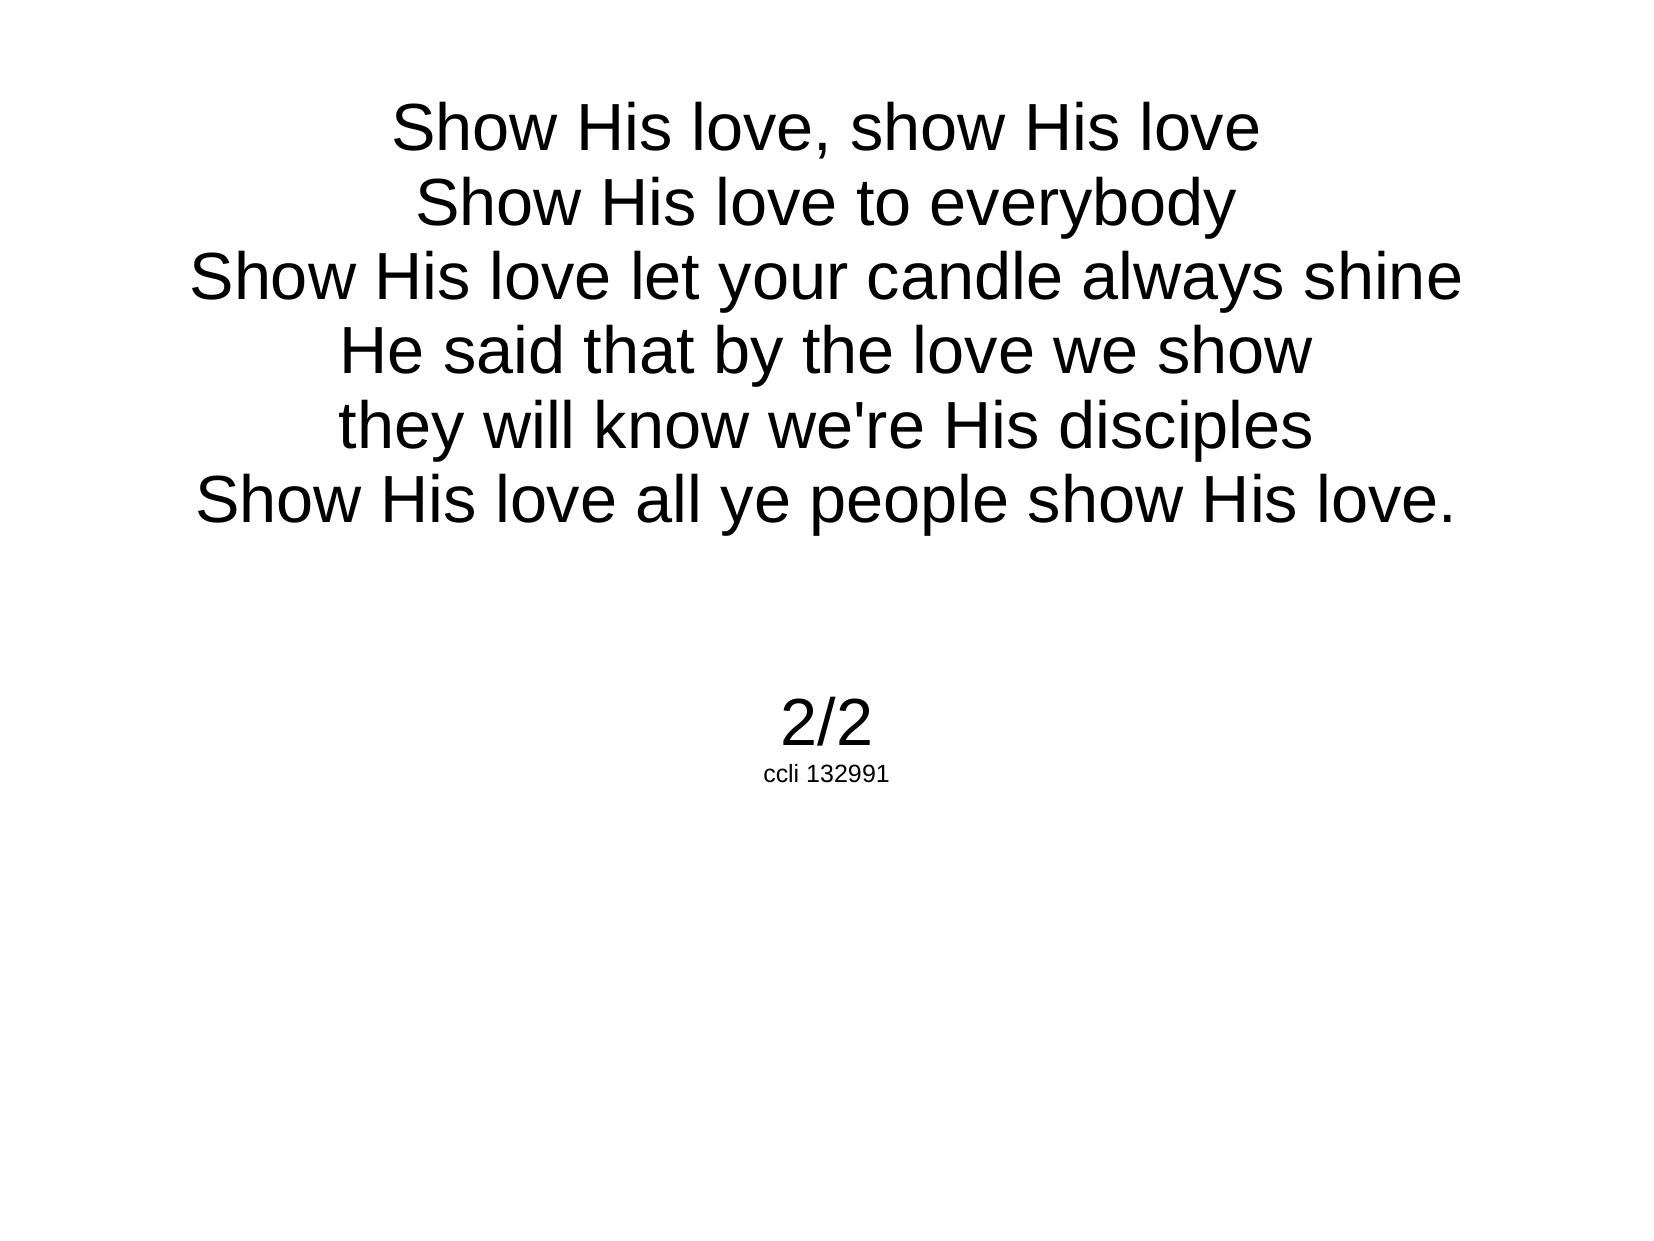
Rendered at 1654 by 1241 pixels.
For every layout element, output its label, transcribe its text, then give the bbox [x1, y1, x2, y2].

text_box Show His love, show His love Show His love to everybody Show His love let your candle always shine He said that by the love we show they will know we're His disciples Show His love all ye people show His love. 2/2 ccli 132991 [0, 79, 1654, 795]
